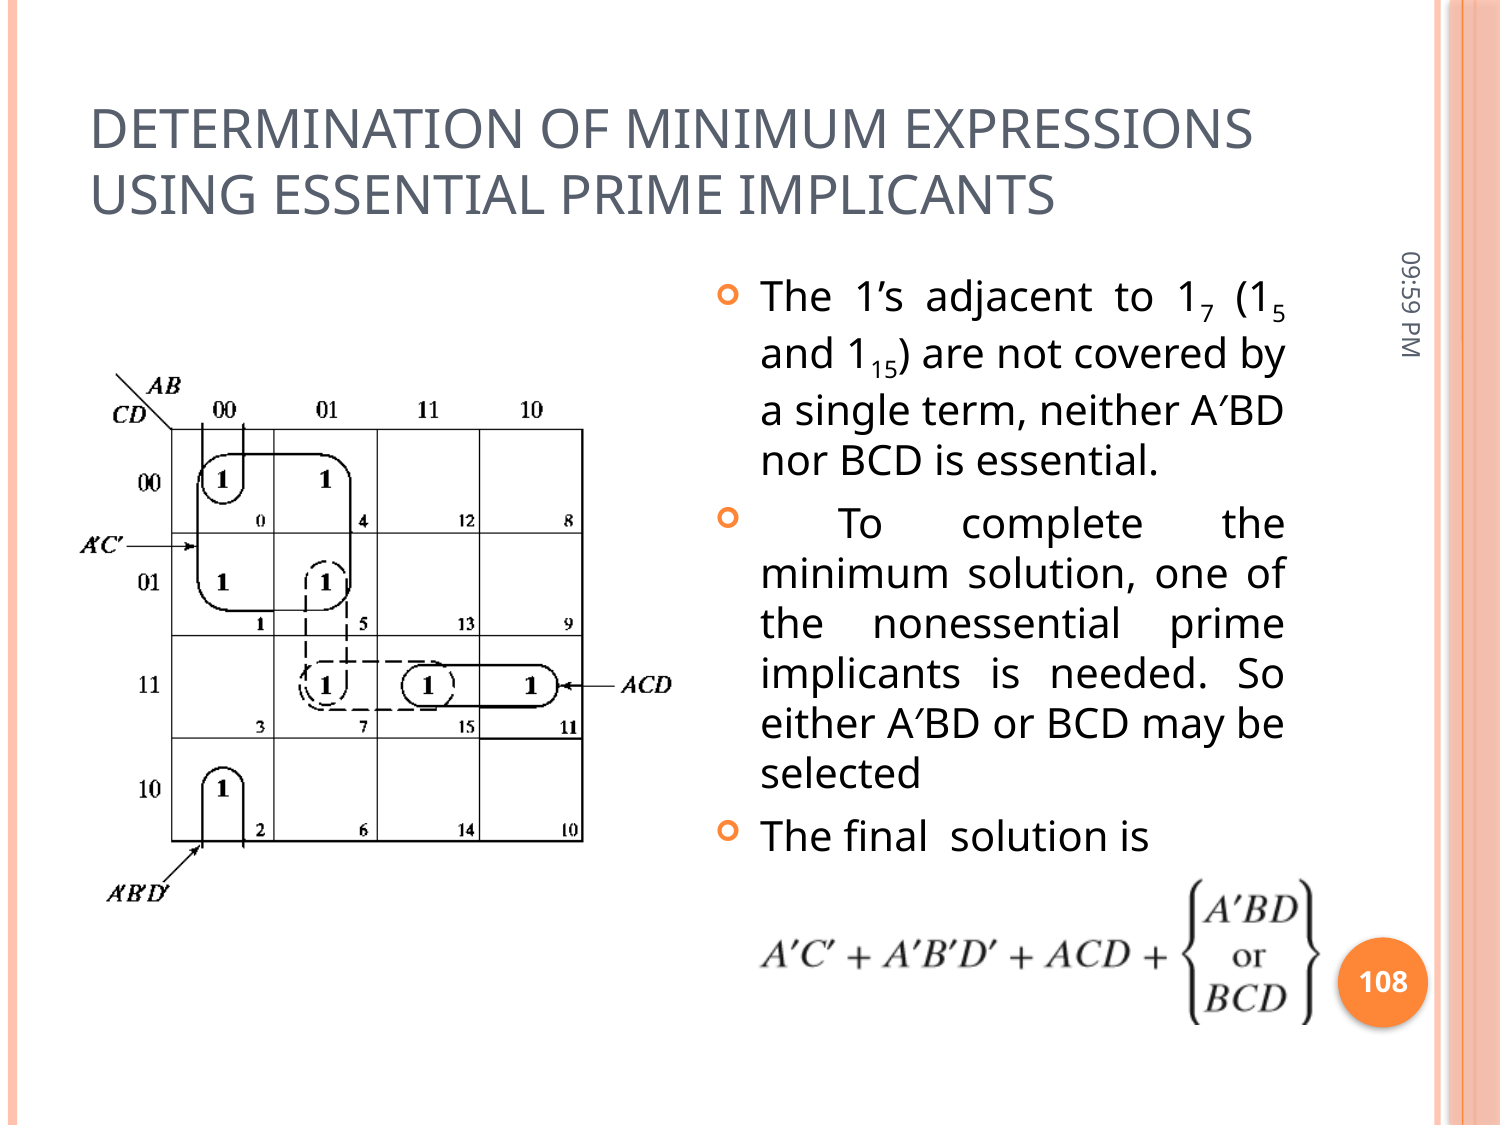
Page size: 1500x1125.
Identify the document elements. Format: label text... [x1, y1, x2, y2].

list The 1’s adjacent to 17 (15 and 115) are not covered by a single term, neither A′BD nor BCD is essential. To complete the minimum solution, one of the nonessential prime implicants is needed. So either A′BD or BCD may be selected The final solution is [700, 262, 1301, 1013]
slide_number 108 [1333, 940, 1434, 1027]
picture [757, 871, 1326, 1026]
title Determination of Minimum Expressions Using Essential Prime Implicants [75, 45, 1300, 233]
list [74, 365, 676, 910]
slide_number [1378, 43, 1442, 374]
